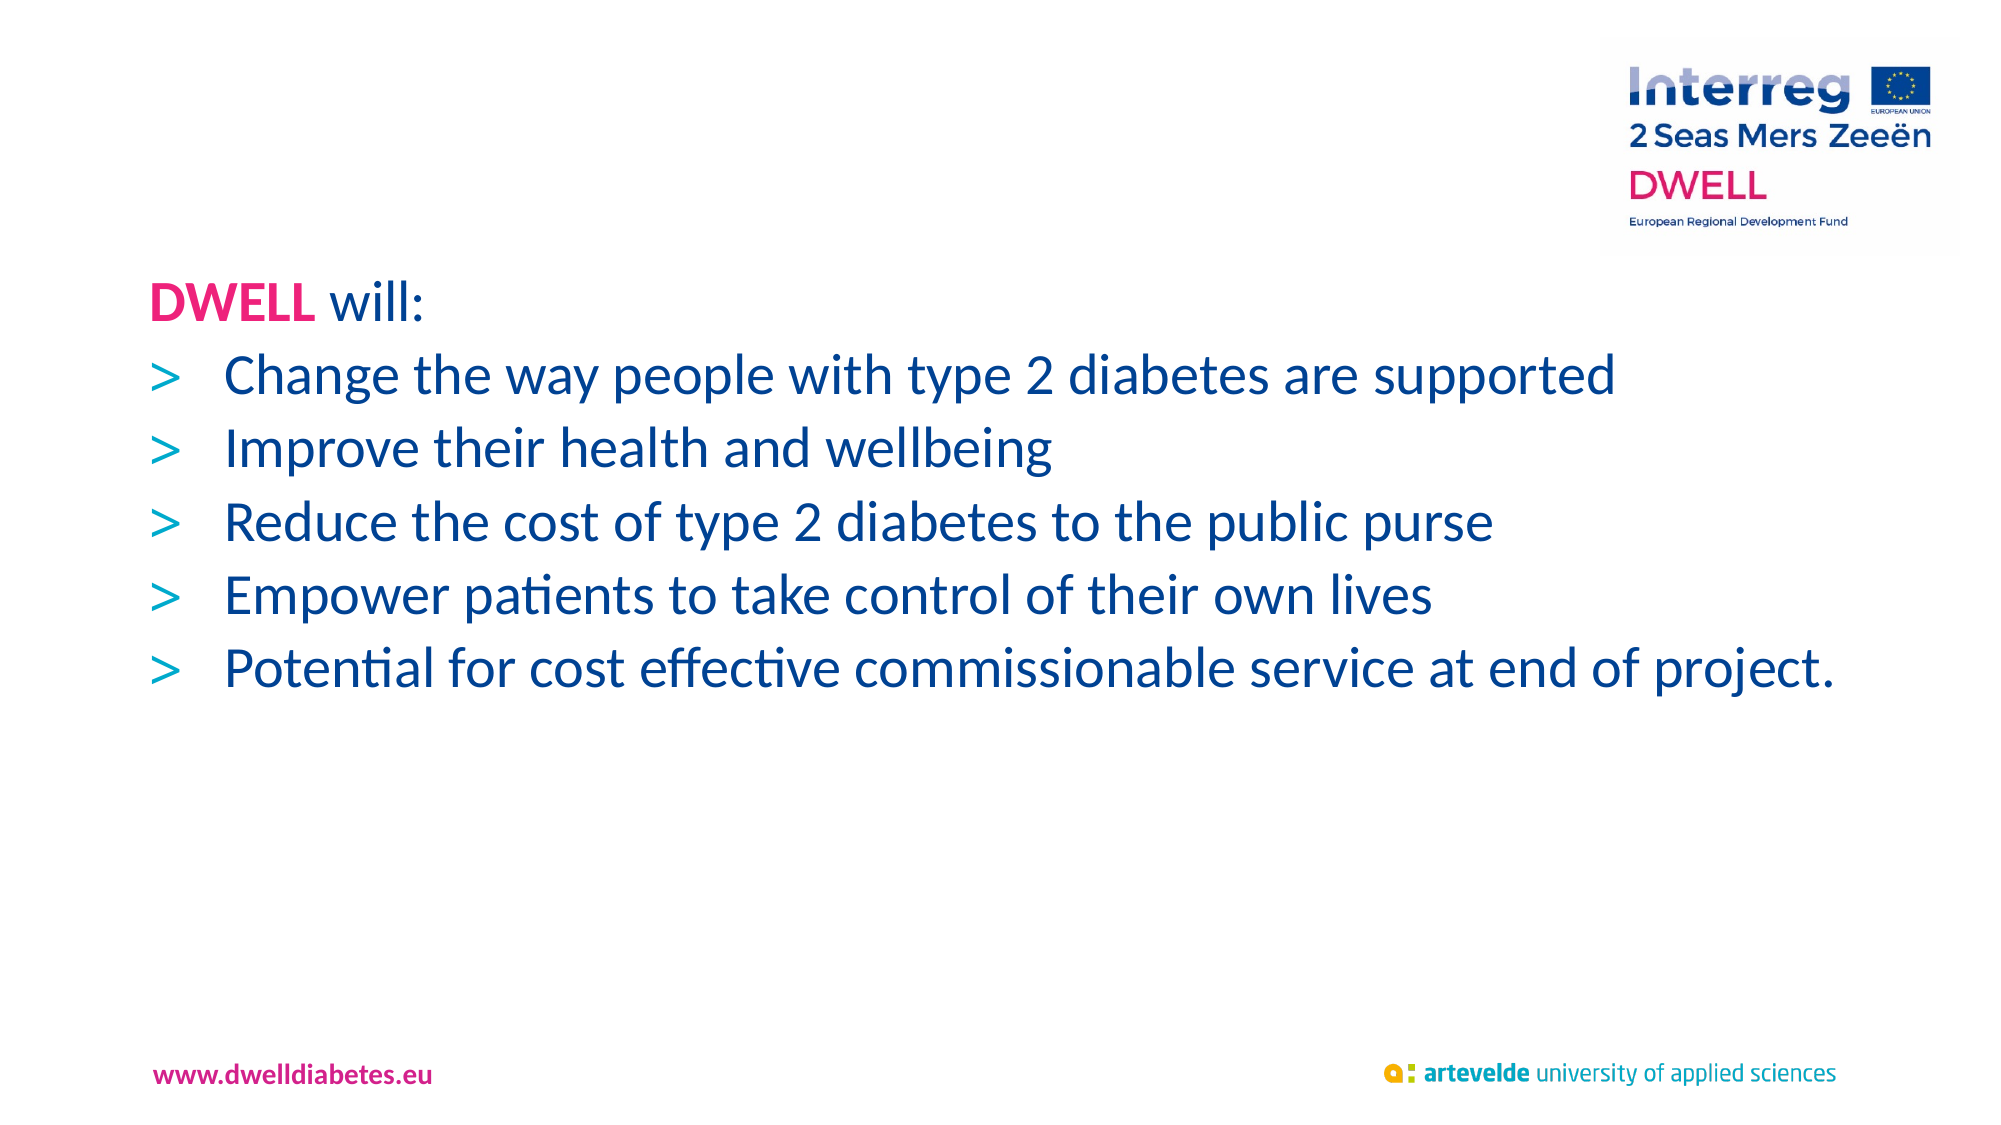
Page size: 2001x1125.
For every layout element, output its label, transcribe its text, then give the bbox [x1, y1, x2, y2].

text_box DWELL will: Change the way people with type 2 diabetes are supported Improve their health and wellbeing Reduce the cost of type 2 diabetes to the public purse Empower patients to take control of their own lives Potential for cost effective commissionable service at end of project. [134, 271, 1917, 1093]
picture [1600, 37, 1960, 256]
